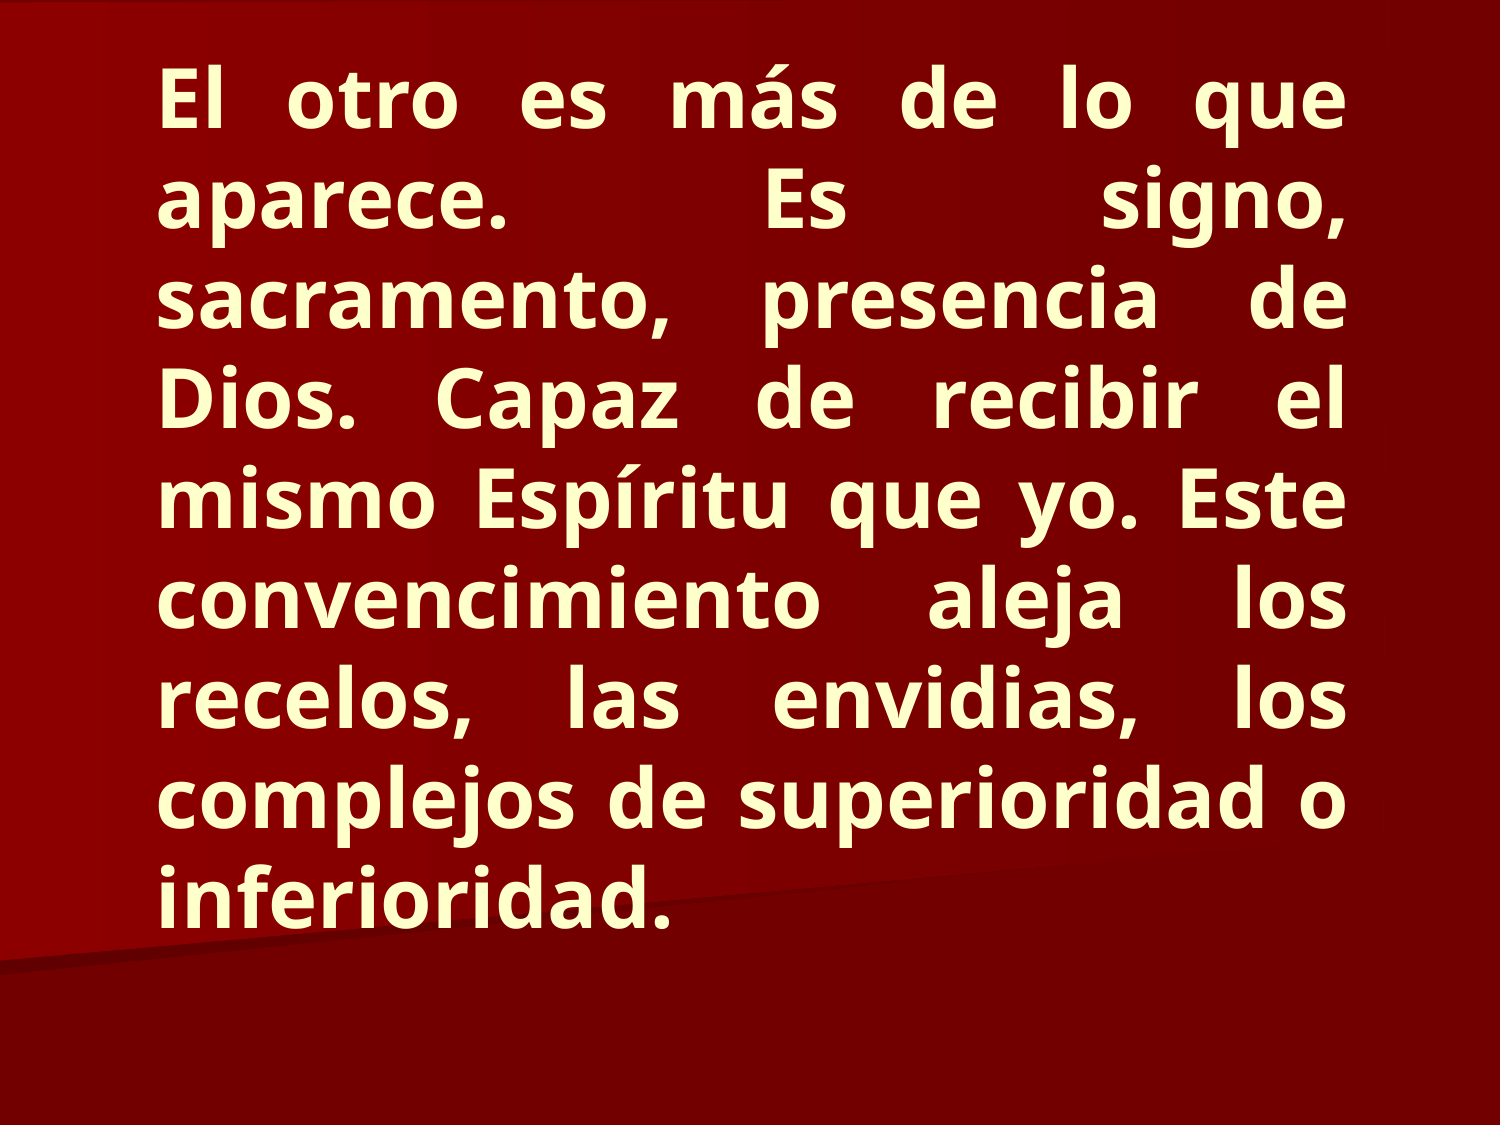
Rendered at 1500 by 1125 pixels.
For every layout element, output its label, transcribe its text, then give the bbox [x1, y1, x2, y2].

title El otro es más de lo que aparece. Es signo, sacramento, presencia de Dios. Capaz de recibir el mismo Espíritu que yo. Este convencimiento aleja los recelos, las envidias, los complejos de superioridad o inferioridad. [0, 437, 1401, 1013]
